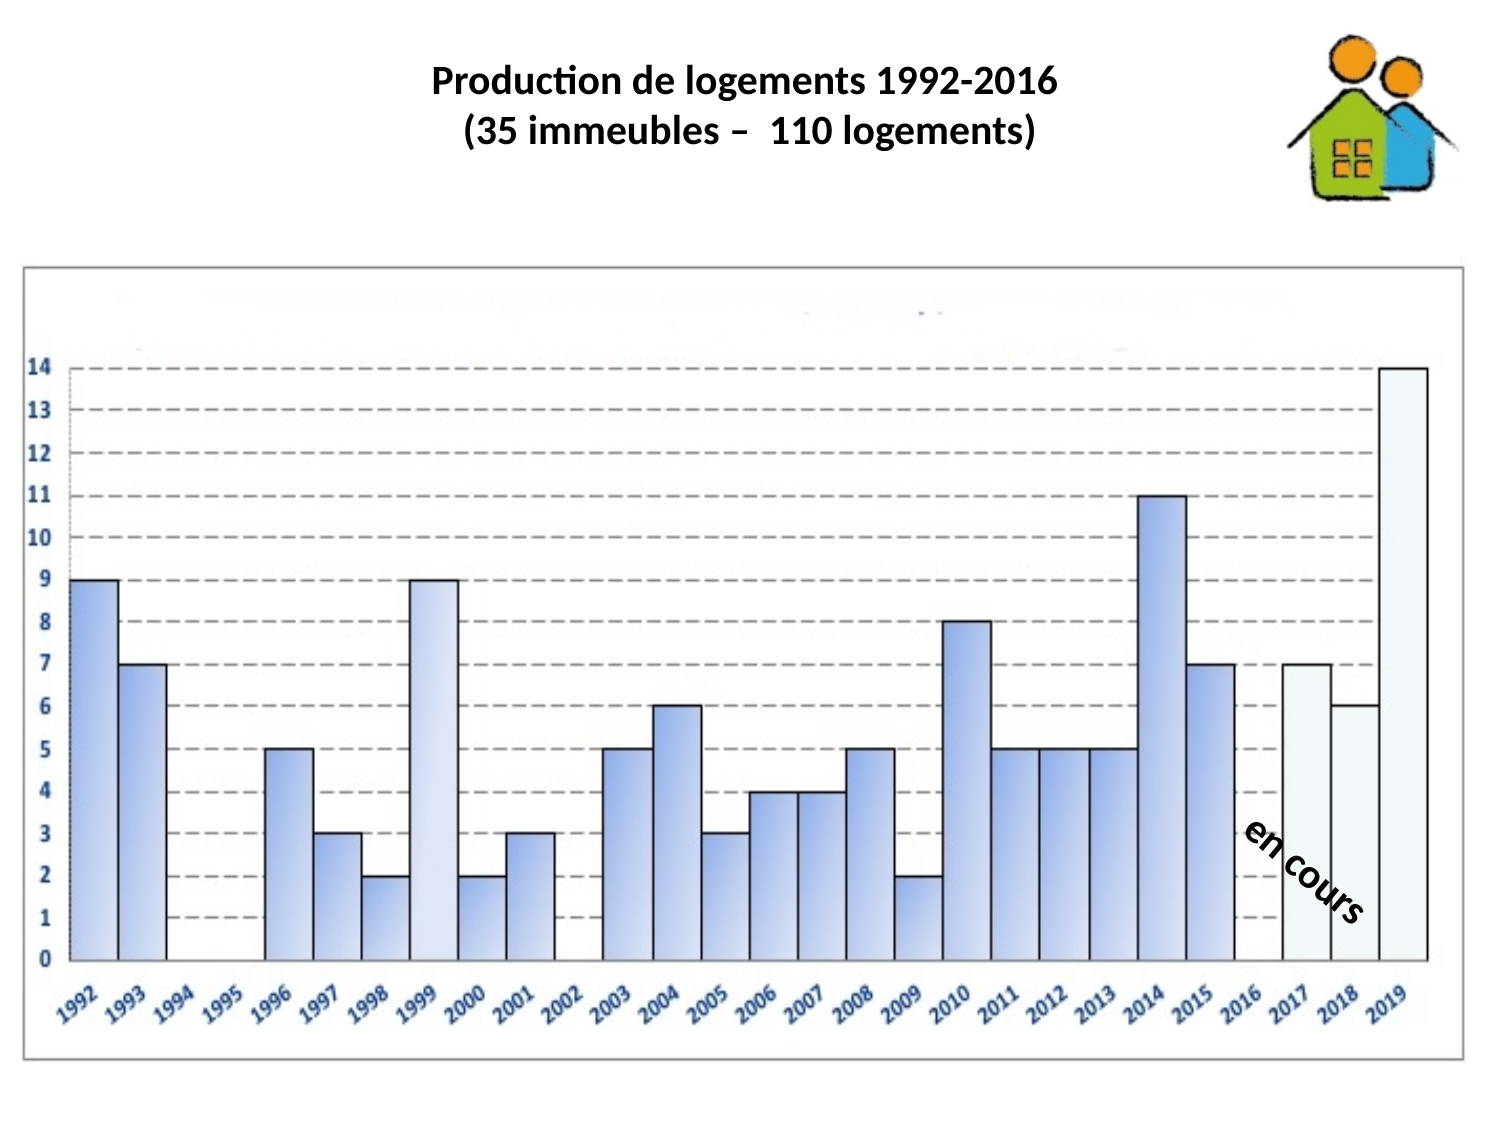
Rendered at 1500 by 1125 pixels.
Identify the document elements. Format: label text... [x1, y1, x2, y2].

picture [1281, 28, 1469, 210]
title Production de logements 1992-2016 (35 immeubles – 110 logements) [75, 45, 1425, 233]
picture [17, 255, 1469, 1071]
